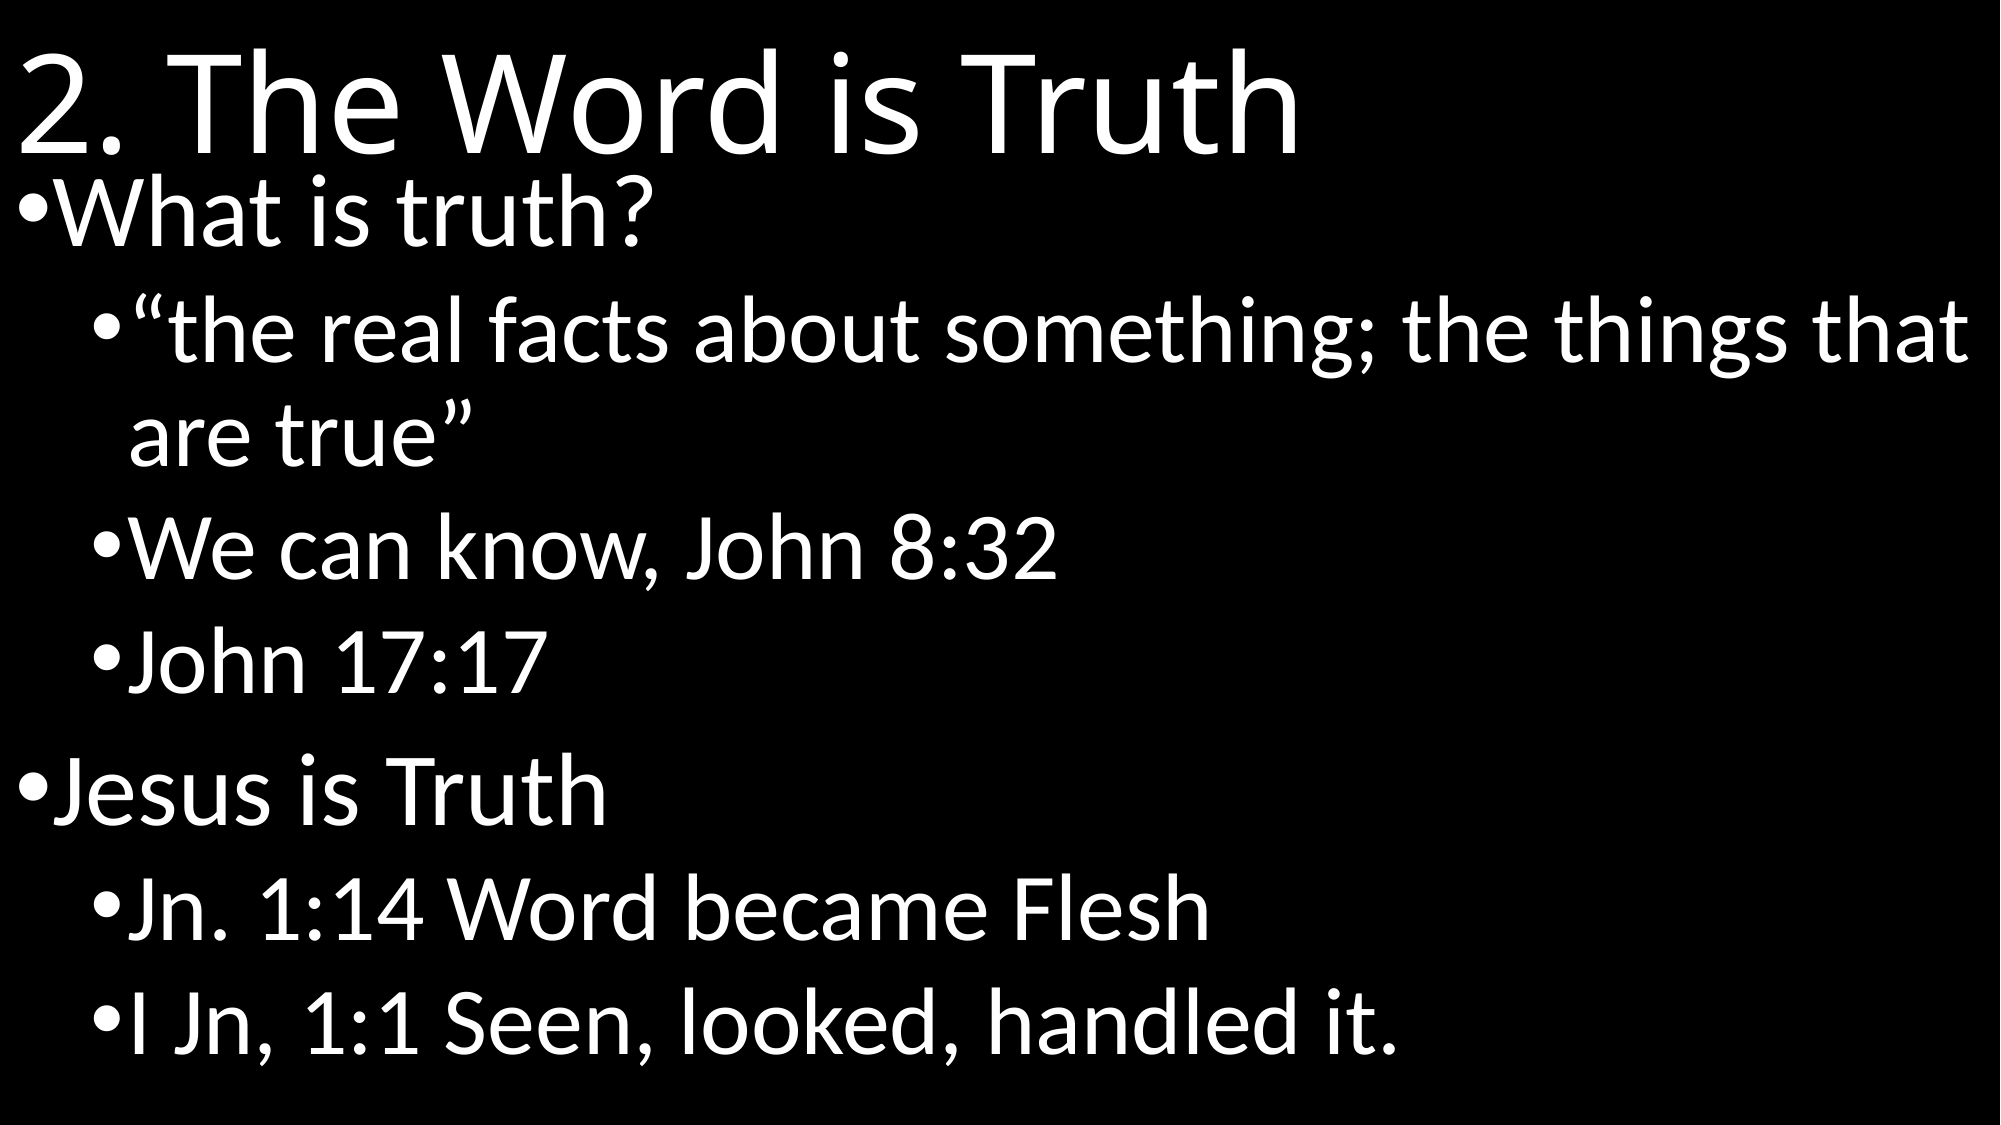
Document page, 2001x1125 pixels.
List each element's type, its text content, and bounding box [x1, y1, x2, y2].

list What is truth? “the real facts about something; the things that are true” We can know, John 8:32 John 17:17 Jesus is Truth Jn. 1:14 Word became Flesh I Jn, 1:1 Seen, looked, handled it. [0, 149, 2000, 1125]
title 2. The Word is Truth [0, 0, 2000, 149]
